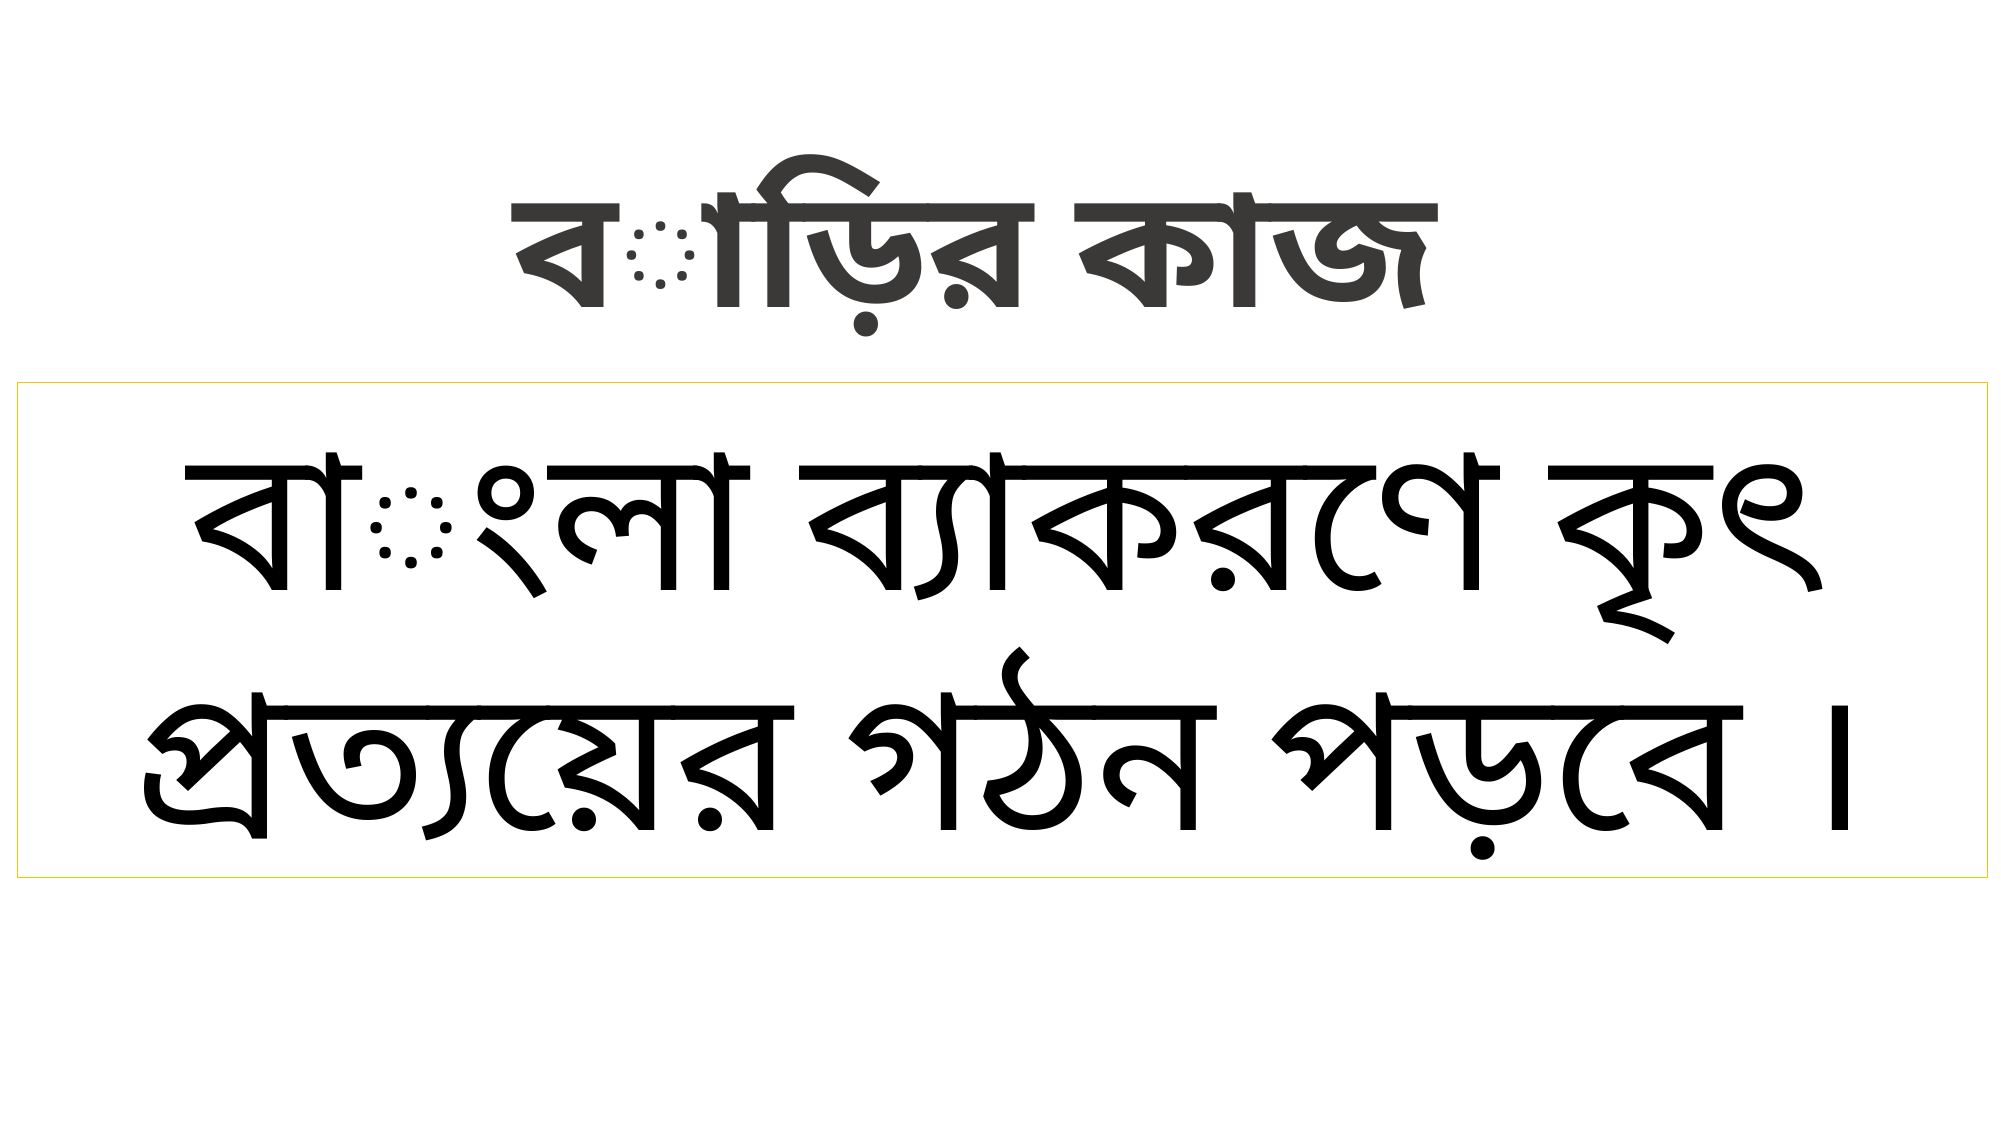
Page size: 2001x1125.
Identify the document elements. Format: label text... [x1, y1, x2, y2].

text_box বাড়ির কাজ [368, 133, 1582, 348]
text_box বাংলা ব্যাকরণে কৃৎ প্রত্যয়ের গঠন পড়বে । [17, 382, 1988, 878]
